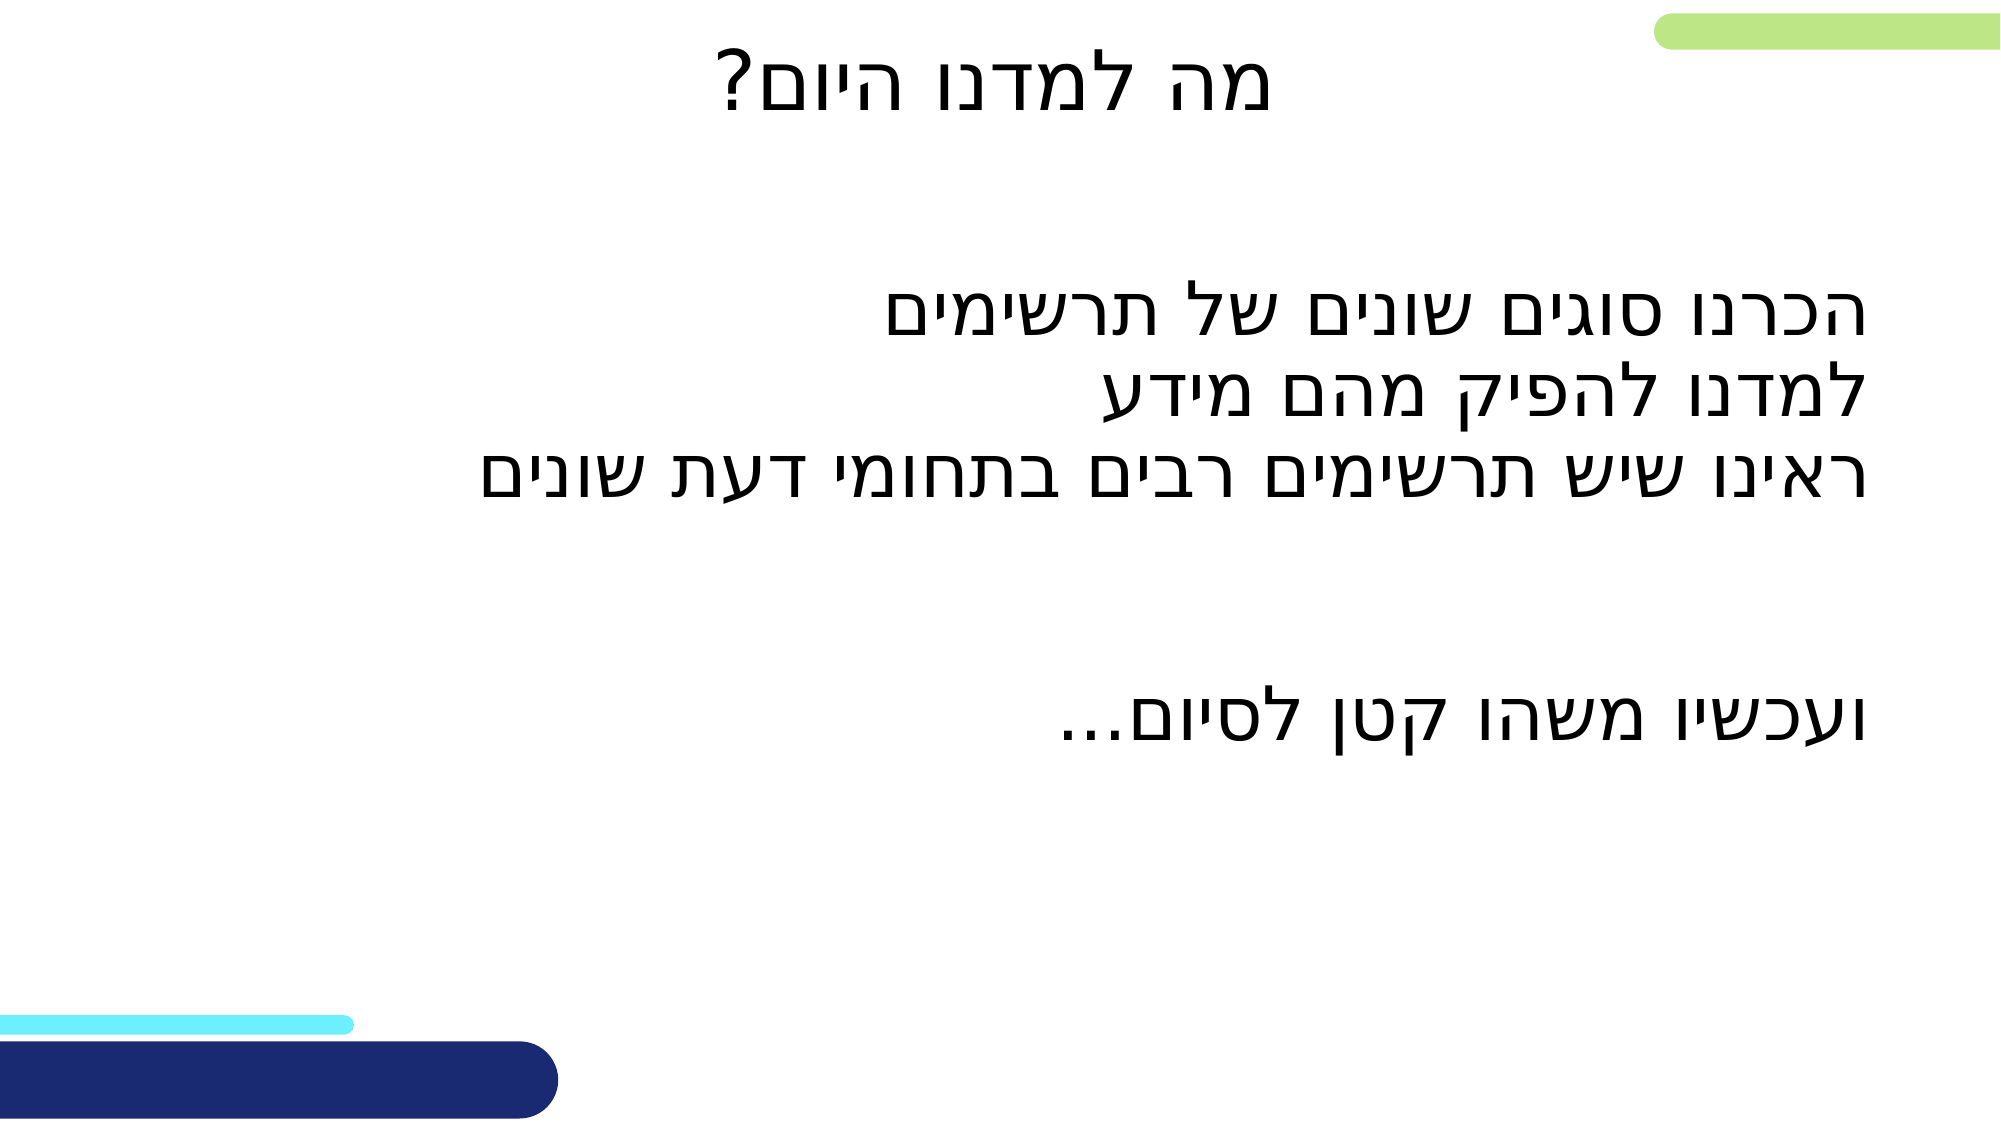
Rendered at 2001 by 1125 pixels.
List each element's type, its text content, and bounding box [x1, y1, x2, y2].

title הכרנו סוגים שונים של תרשימים למדנו להפיק מהם מידע ראינו שיש תרשימים רבים בתחומי דעת שונים ועכשיו משהו קטן לסיום... [102, 211, 1886, 1069]
list מה למדנו היום? [102, 31, 1886, 198]
text_box [500, 9, 1785, 115]
